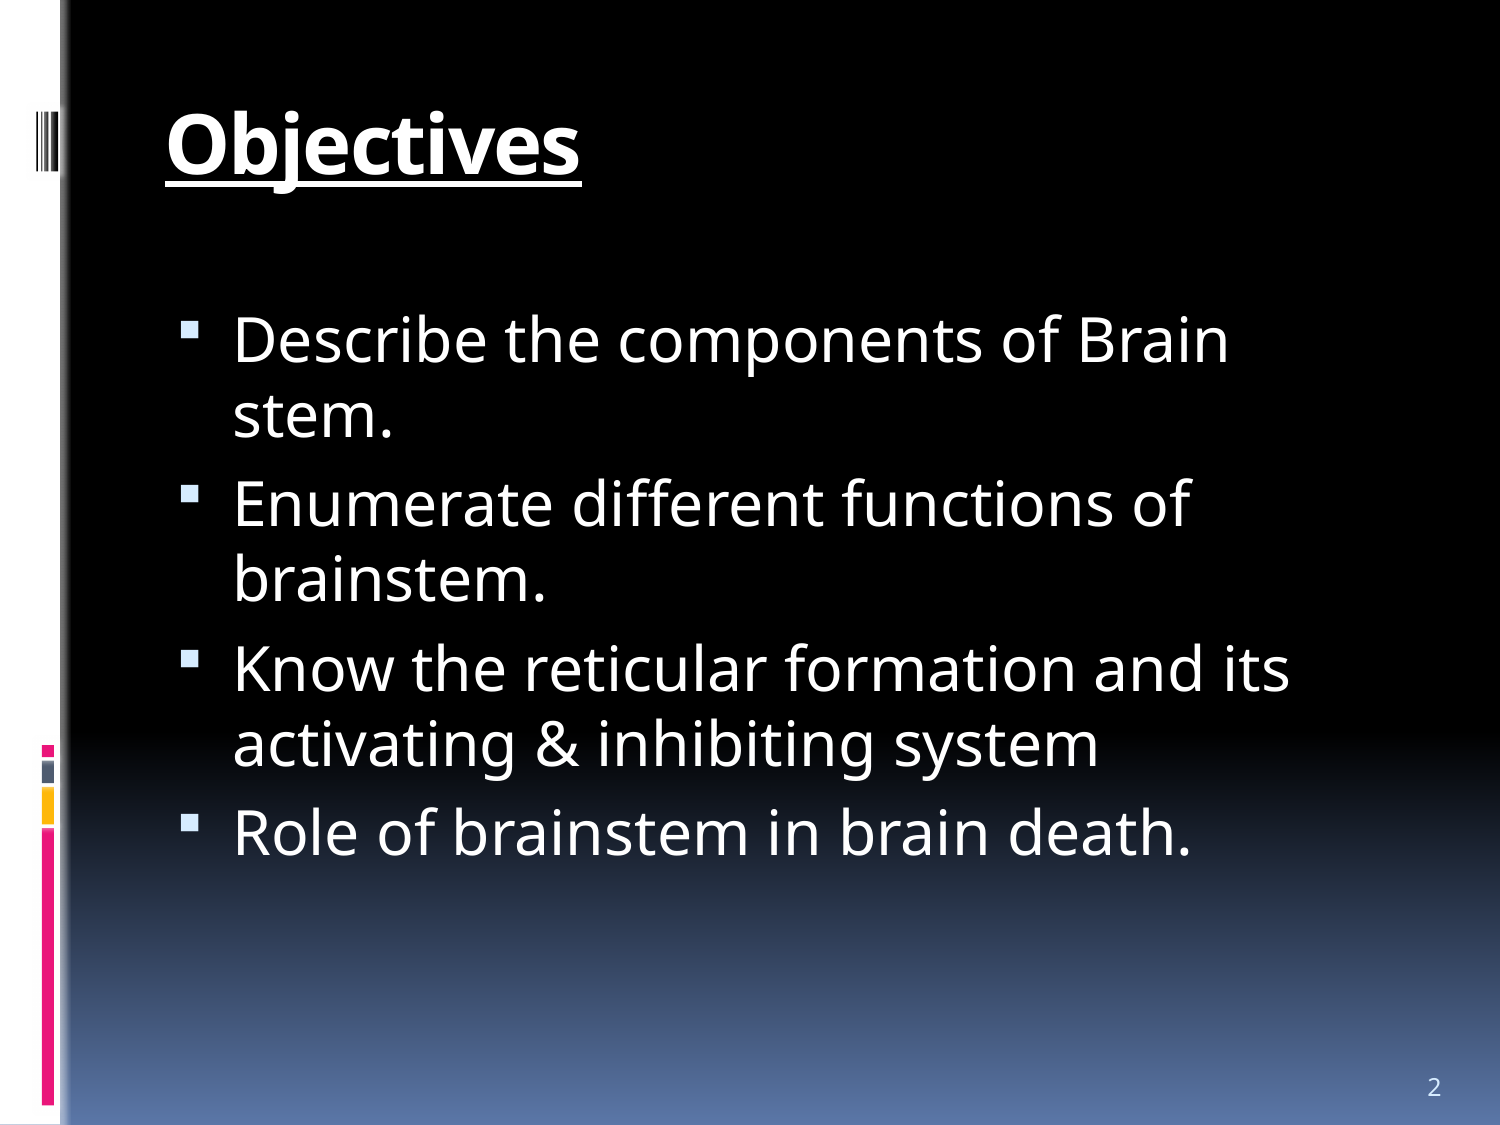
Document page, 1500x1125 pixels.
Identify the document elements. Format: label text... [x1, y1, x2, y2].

slide_number 2 [1412, 1052, 1488, 1113]
list Describe the components of Brain stem. Enumerate different functions of brainstem. Know the reticular formation and its activating & inhibiting system Role of brainstem in brain death. [150, 292, 1425, 1043]
title Objectives [147, 81, 1428, 237]
